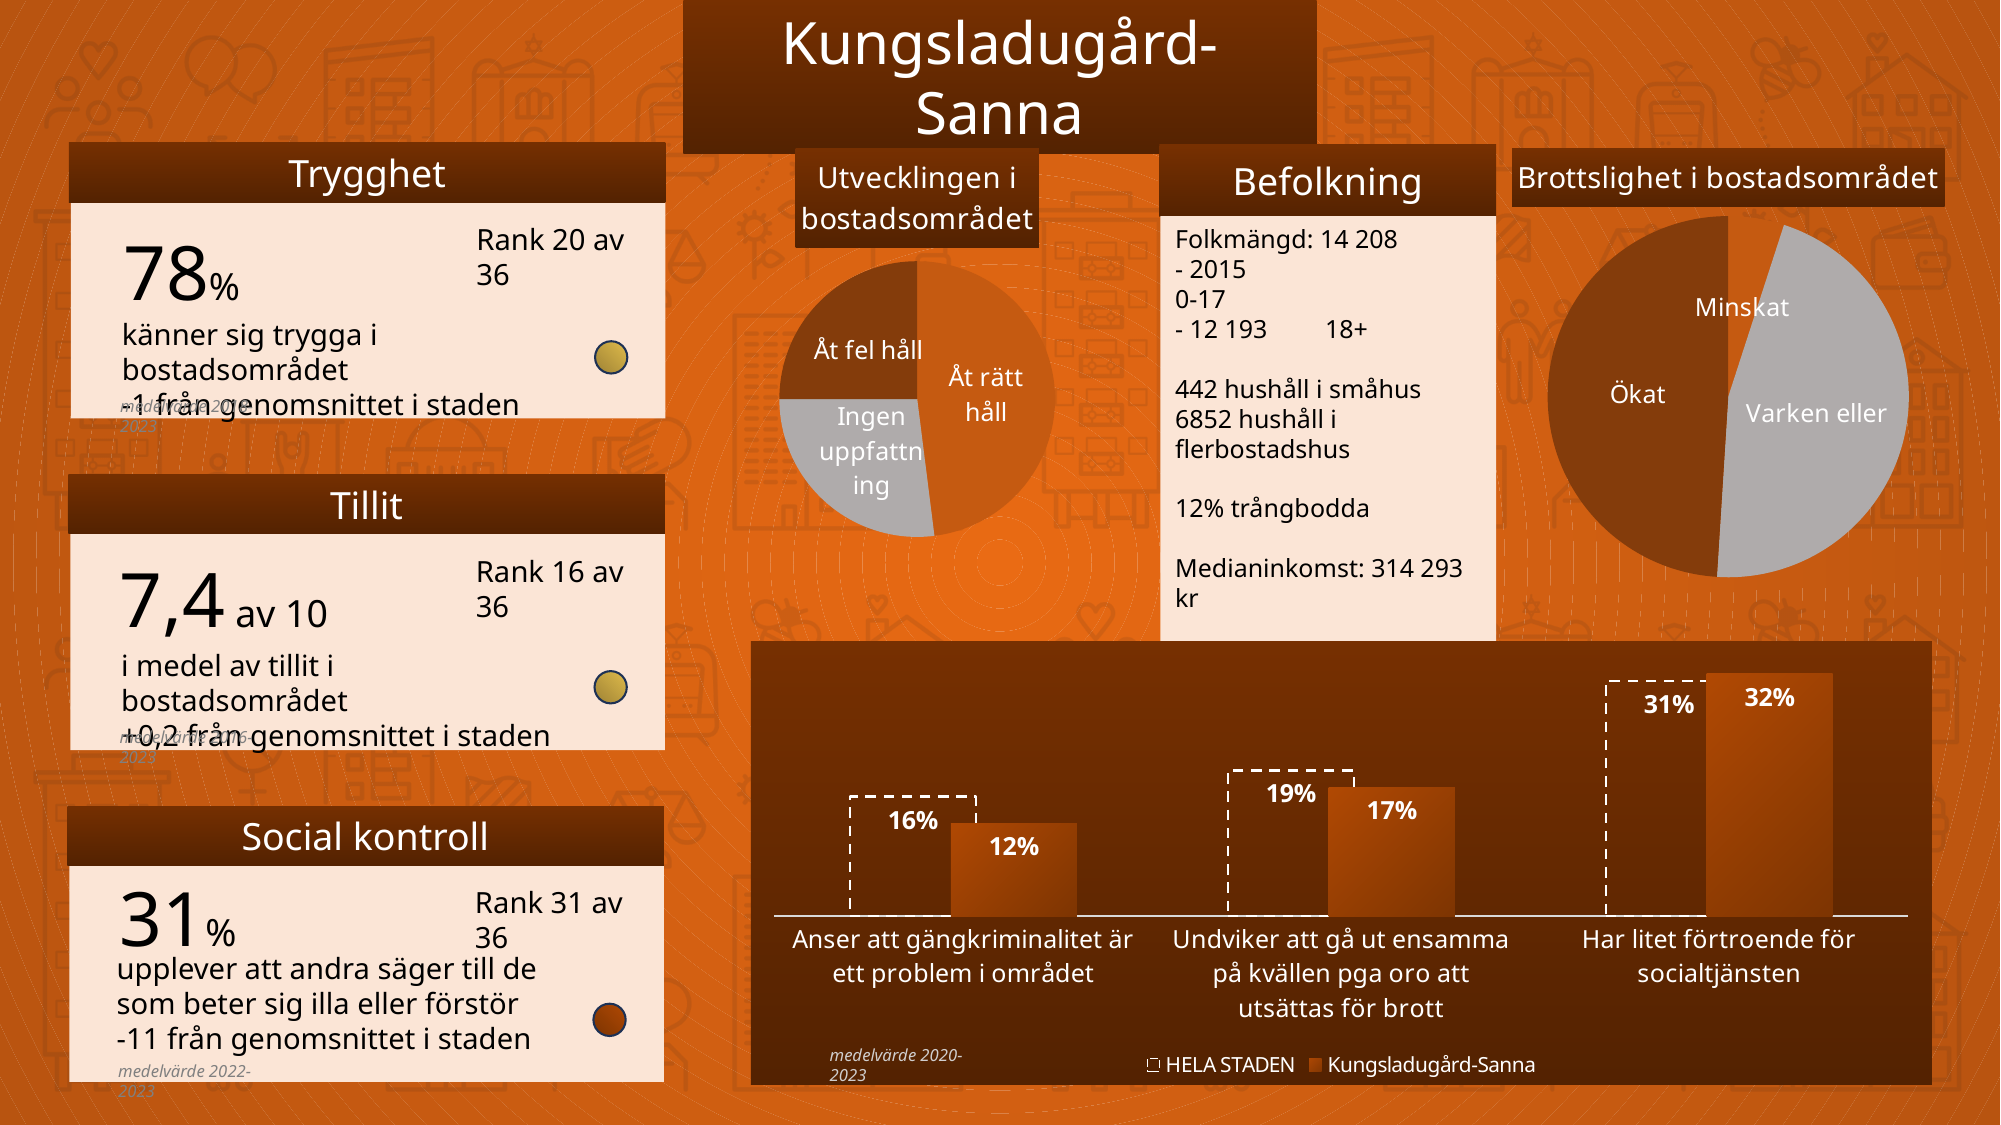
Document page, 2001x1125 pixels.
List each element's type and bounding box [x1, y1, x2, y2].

chart [1453, 131, 2000, 587]
chart [642, 131, 1192, 587]
chart [750, 641, 1932, 1085]
picture [0, 0, 2000, 1124]
